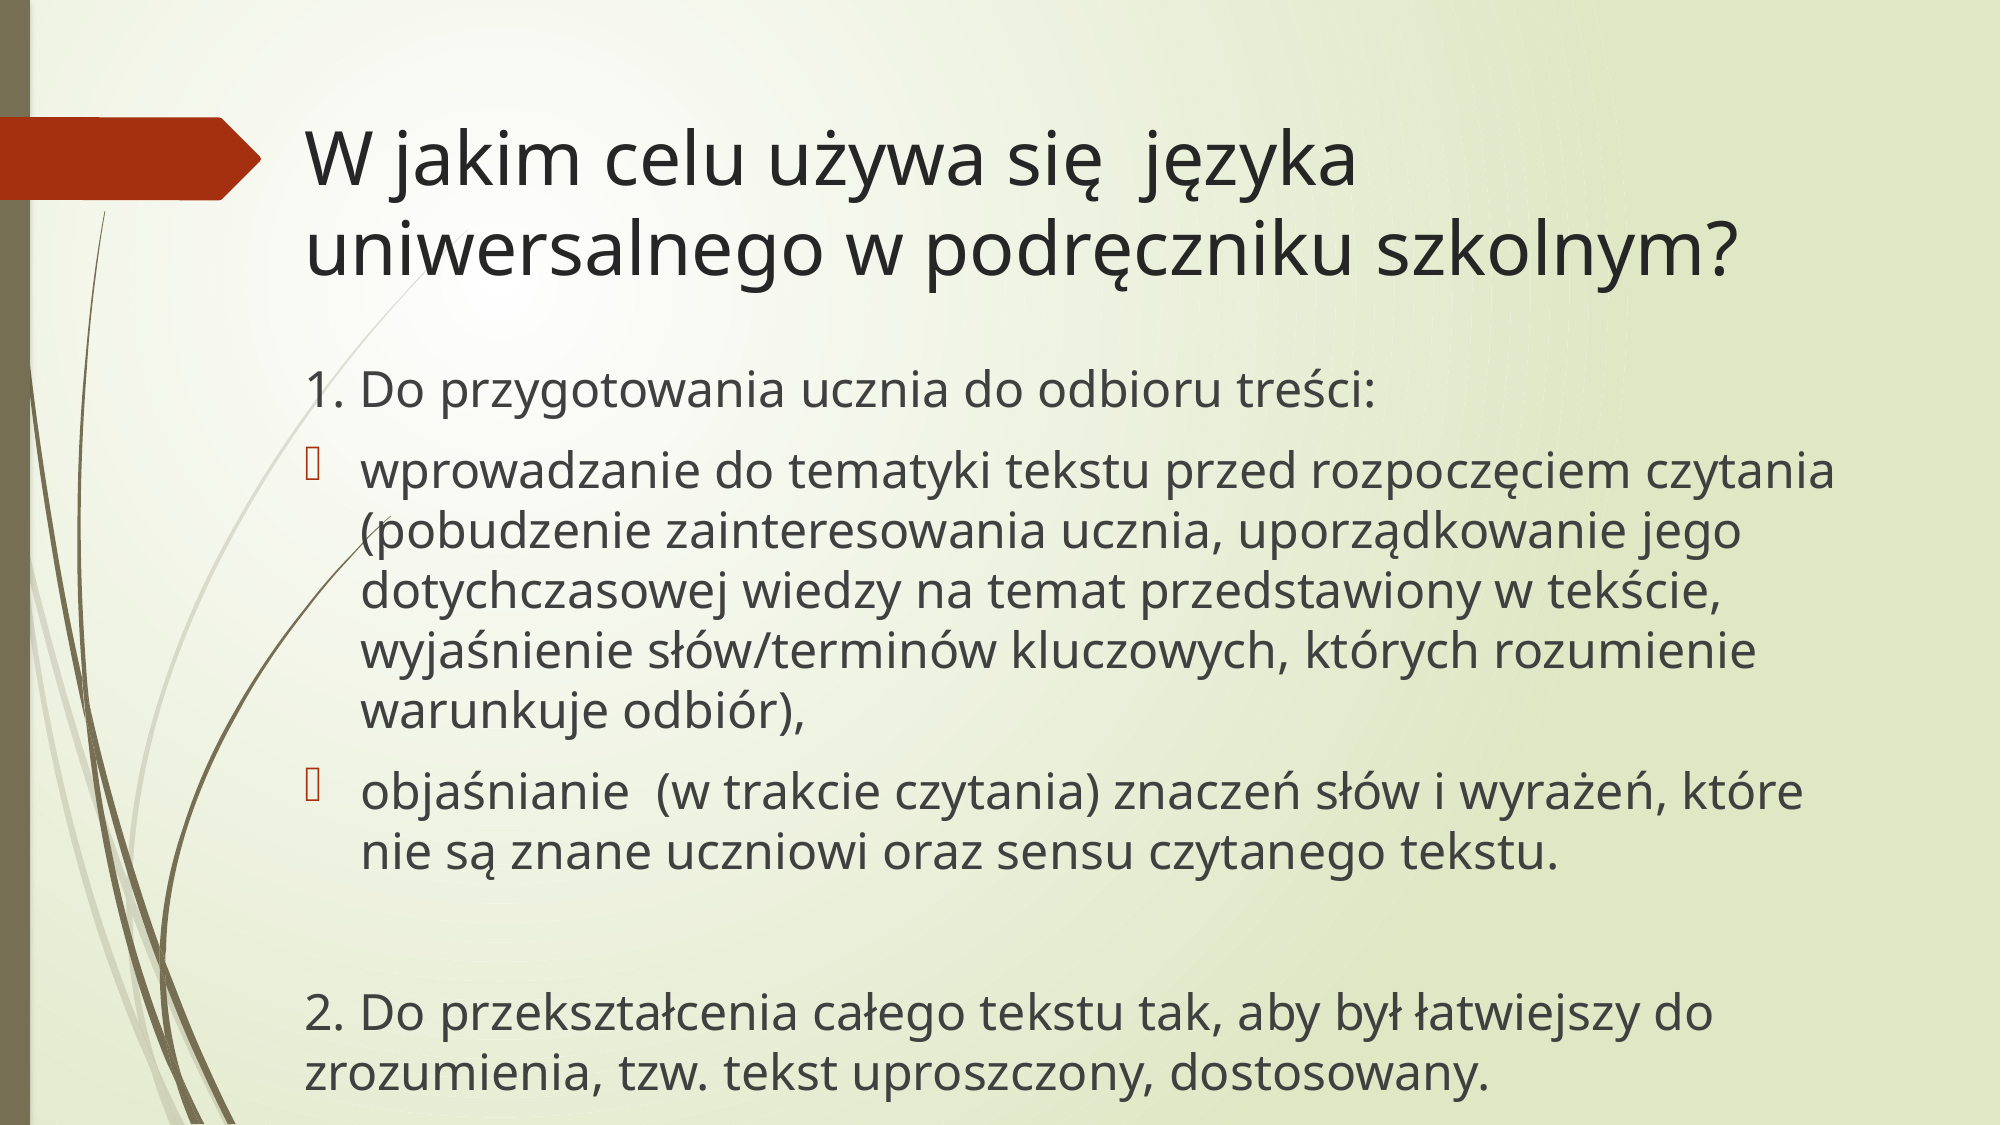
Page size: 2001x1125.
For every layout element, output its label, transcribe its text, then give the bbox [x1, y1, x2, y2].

list 1. Do przygotowania ucznia do odbioru treści: wprowadzanie do tematyki tekstu przed rozpoczęciem czytania (pobudzenie zainteresowania ucznia, uporządkowanie jego dotychczasowej wiedzy na temat przedstawiony w tekście, wyjaśnienie słów/terminów kluczowych, których rozumienie warunkuje odbiór), objaśnianie (w trakcie czytania) znaczeń słów i wyrażeń, które nie są znane uczniowi oraz sensu czytanego tekstu. 2. Do przekształcenia całego tekstu tak, aby był łatwiejszy do zrozumienia, tzw. tekst uproszczony, dostosowany. [289, 350, 1888, 1125]
title W jakim celu używa się języka uniwersalnego w podręczniku szkolnym? [289, 102, 1888, 313]
